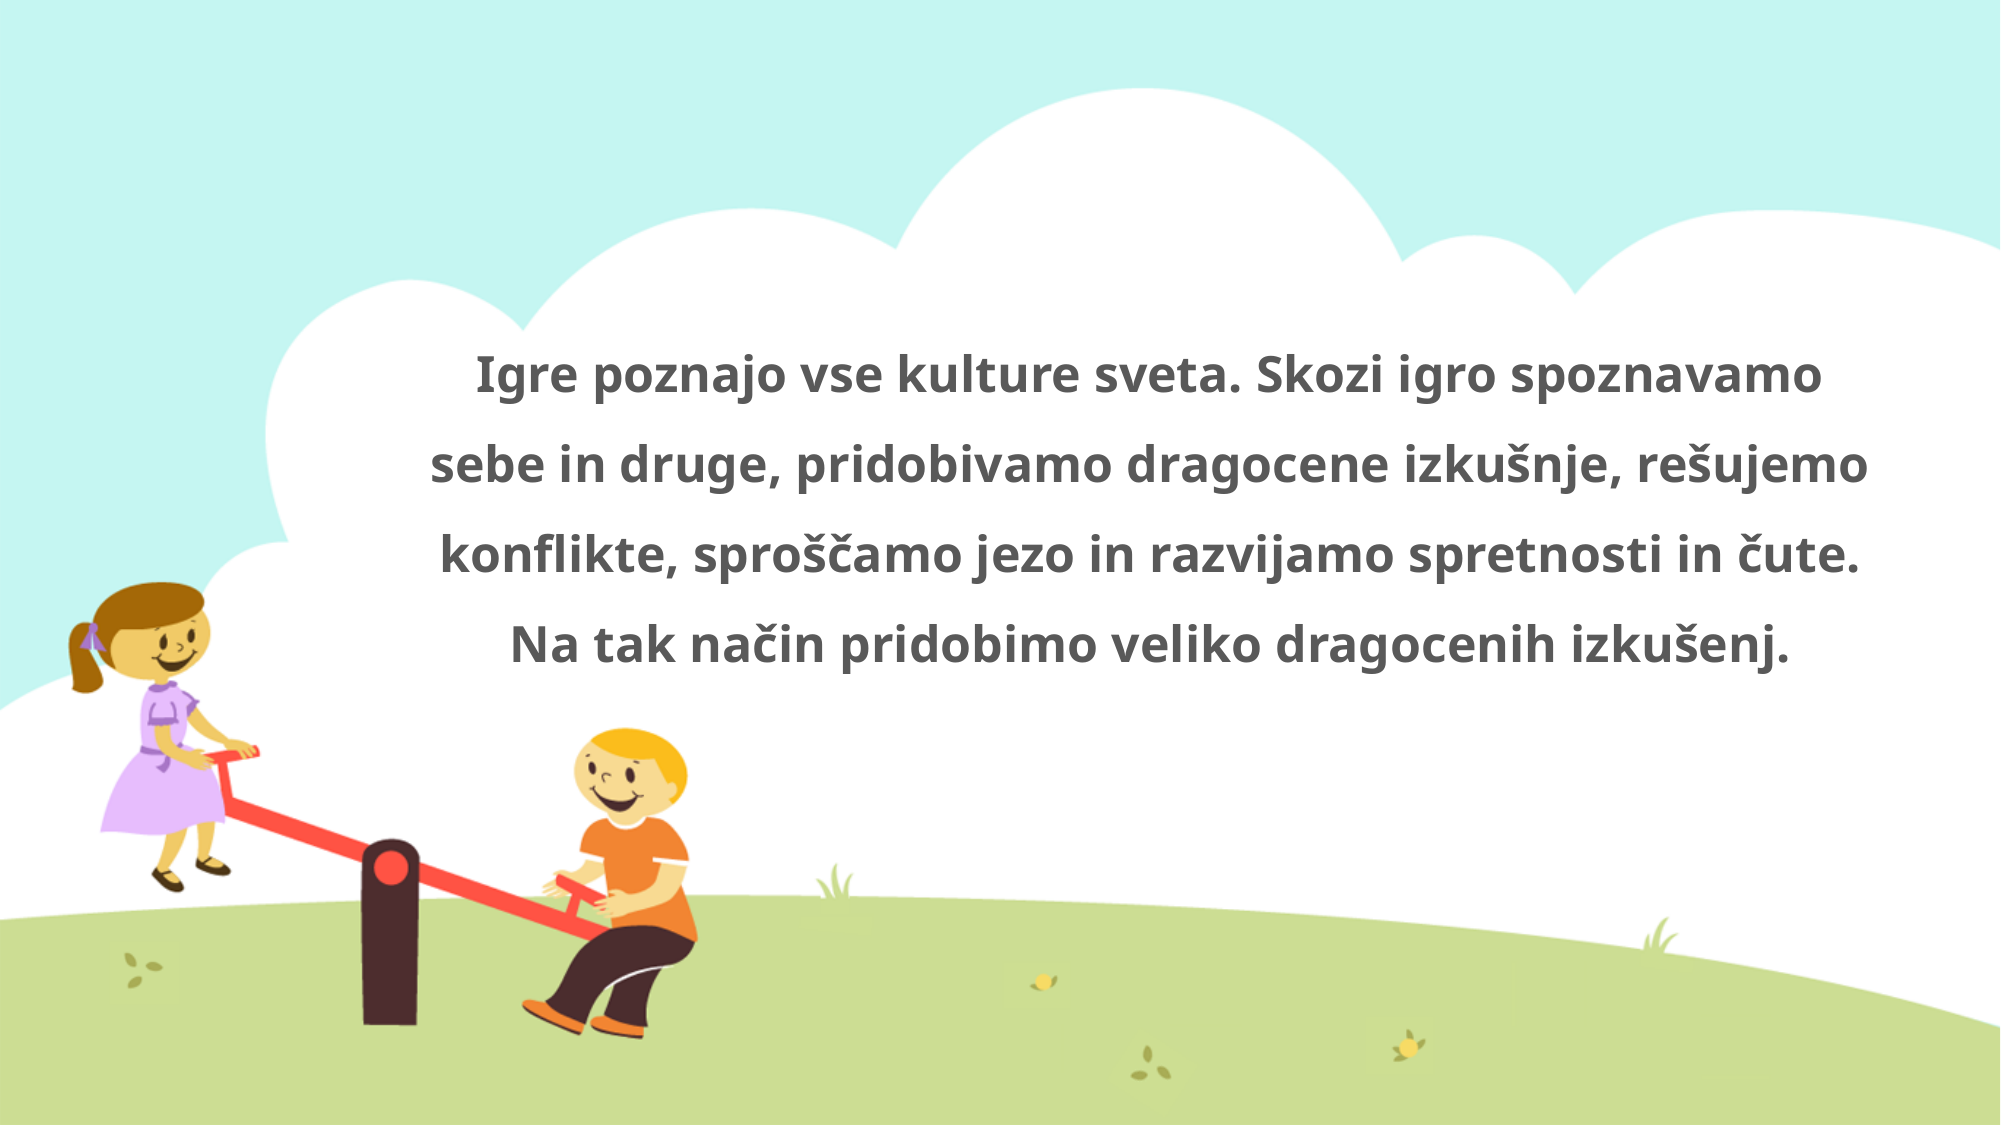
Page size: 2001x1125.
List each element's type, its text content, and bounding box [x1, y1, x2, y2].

title Igre poznajo vse kulture sveta. Skozi igro spoznavamo sebe in druge, pridobivamo dragocene izkušnje, rešujemo konflikte, sproščamo jezo in razvijamo spretnosti in čute. Na tak način pridobimo veliko dragocenih izkušenj. [401, 262, 1900, 680]
picture [0, 0, 2001, 1125]
